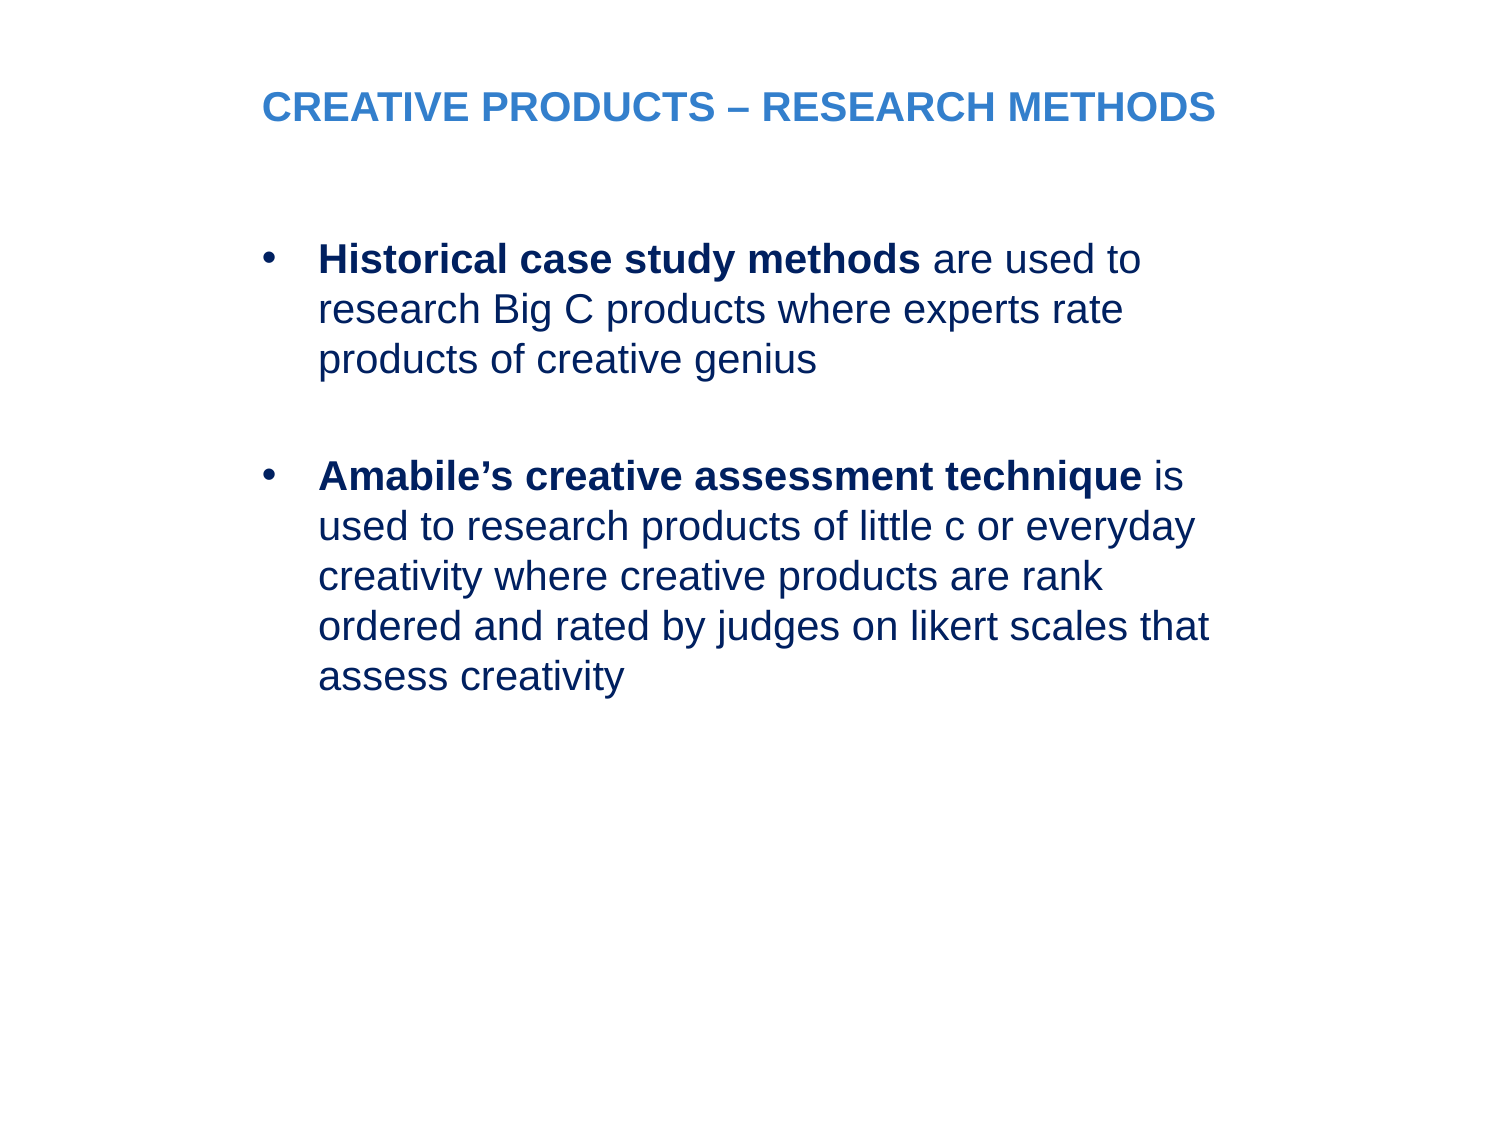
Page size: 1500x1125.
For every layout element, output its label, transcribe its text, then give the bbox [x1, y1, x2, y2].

text_box CREATIVE PRODUCTS – RESEARCH METHODS [247, 67, 1316, 171]
text_box Historical case study methods are used to research Big C products where experts rate products of creative genius Amabile’s creative assessment technique is used to research products of little c or everyday creativity where creative products are rank ordered and rated by judges on likert scales that assess creativity [247, 224, 1253, 797]
